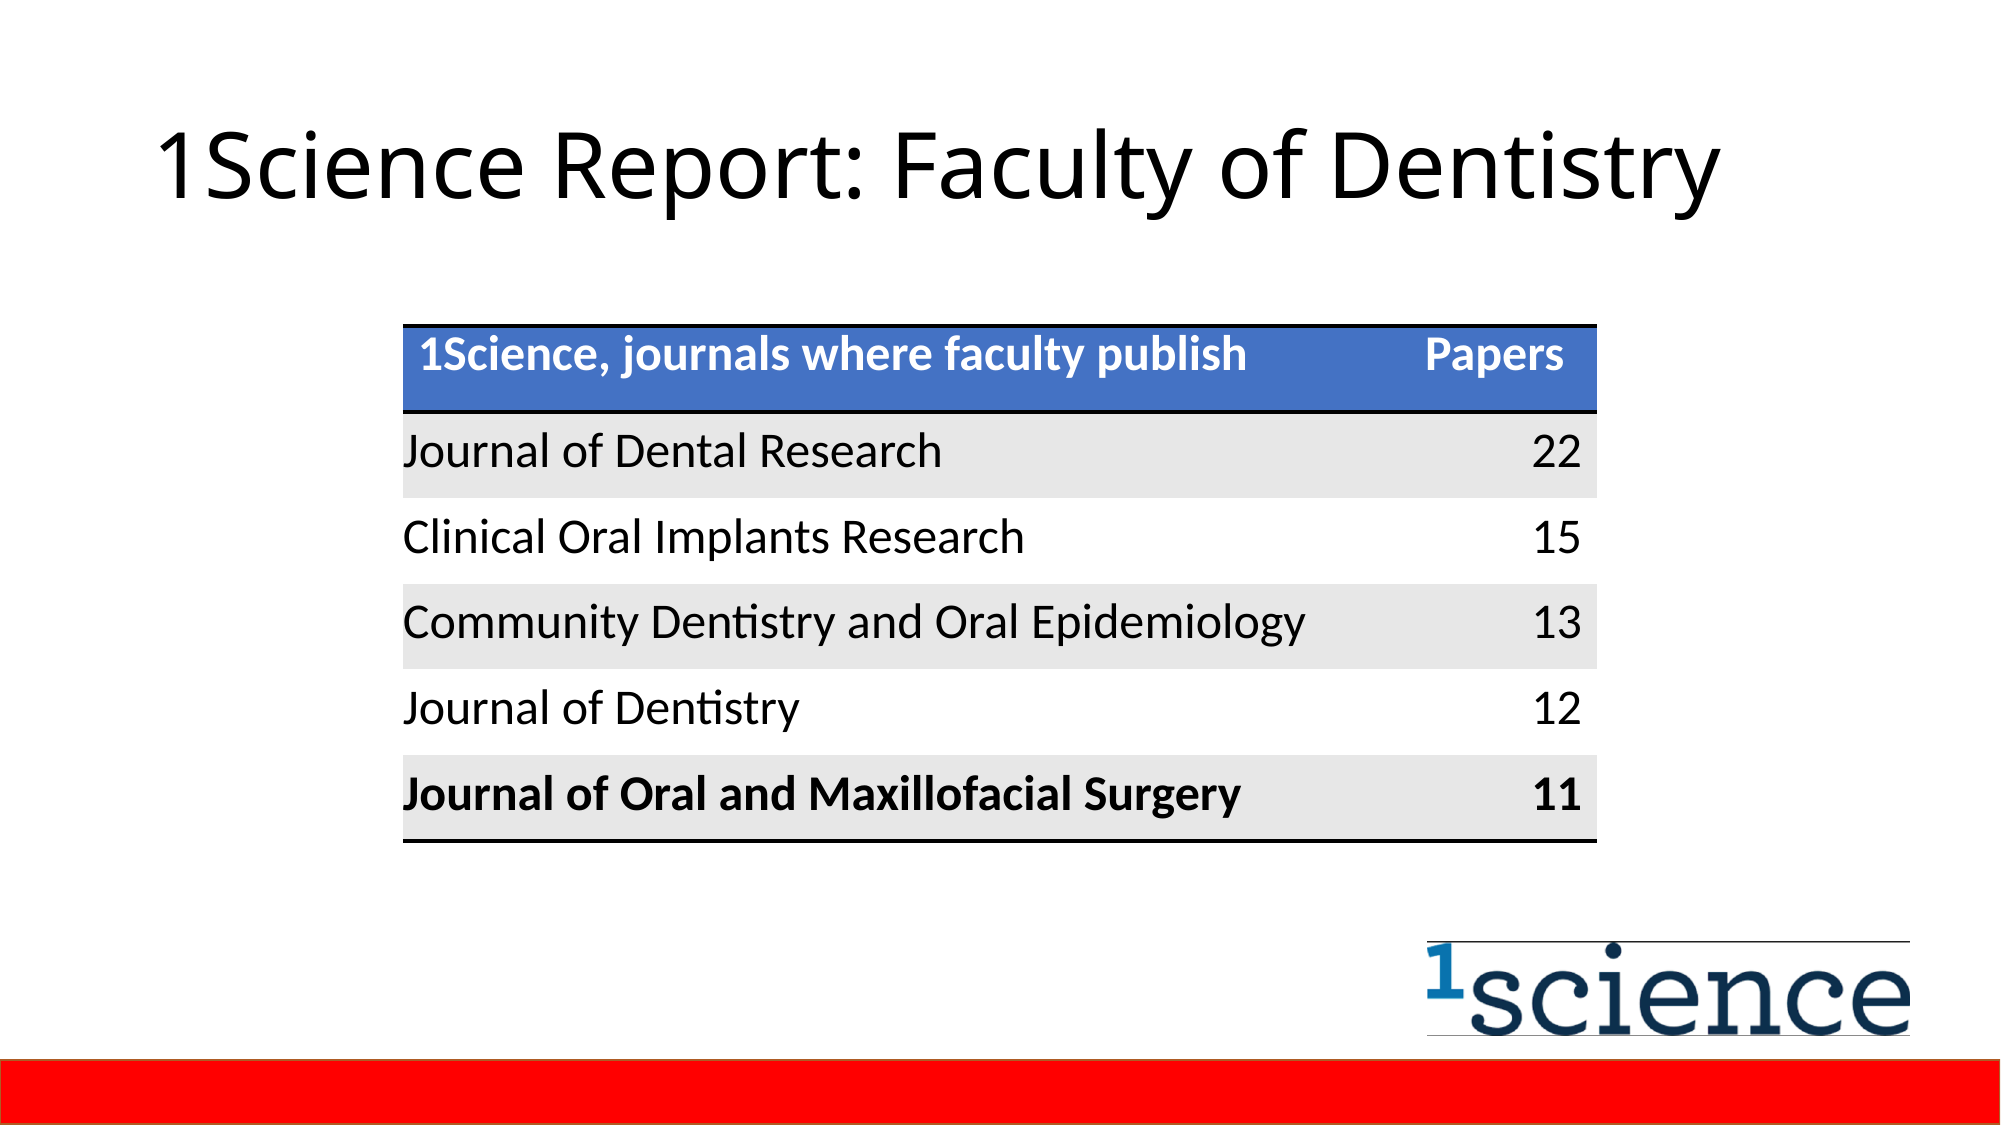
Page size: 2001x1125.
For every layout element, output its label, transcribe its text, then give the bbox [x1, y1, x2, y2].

table_cell Journal of Oral and Maxillofacial Surgery [403, 755, 1410, 839]
table_header 1Science, journals where faculty publish [403, 328, 1410, 410]
table_header Papers [1410, 328, 1597, 410]
table_cell Journal of Dentistry [403, 669, 1410, 755]
table_cell 13 [1410, 584, 1597, 669]
table_cell Journal of Dental Research [403, 414, 1410, 498]
picture [1427, 941, 1910, 1036]
title 1Science Report: Faculty of Dentistry [137, 59, 1863, 278]
table_cell 11 [1410, 755, 1597, 839]
table_cell Clinical Oral Implants Research [403, 498, 1410, 584]
table_cell Community Dentistry and Oral Epidemiology [403, 584, 1410, 669]
table_cell 15 [1410, 498, 1597, 584]
table_cell 12 [1410, 669, 1597, 755]
list [137, 299, 1863, 1014]
table_cell 22 [1410, 414, 1597, 498]
